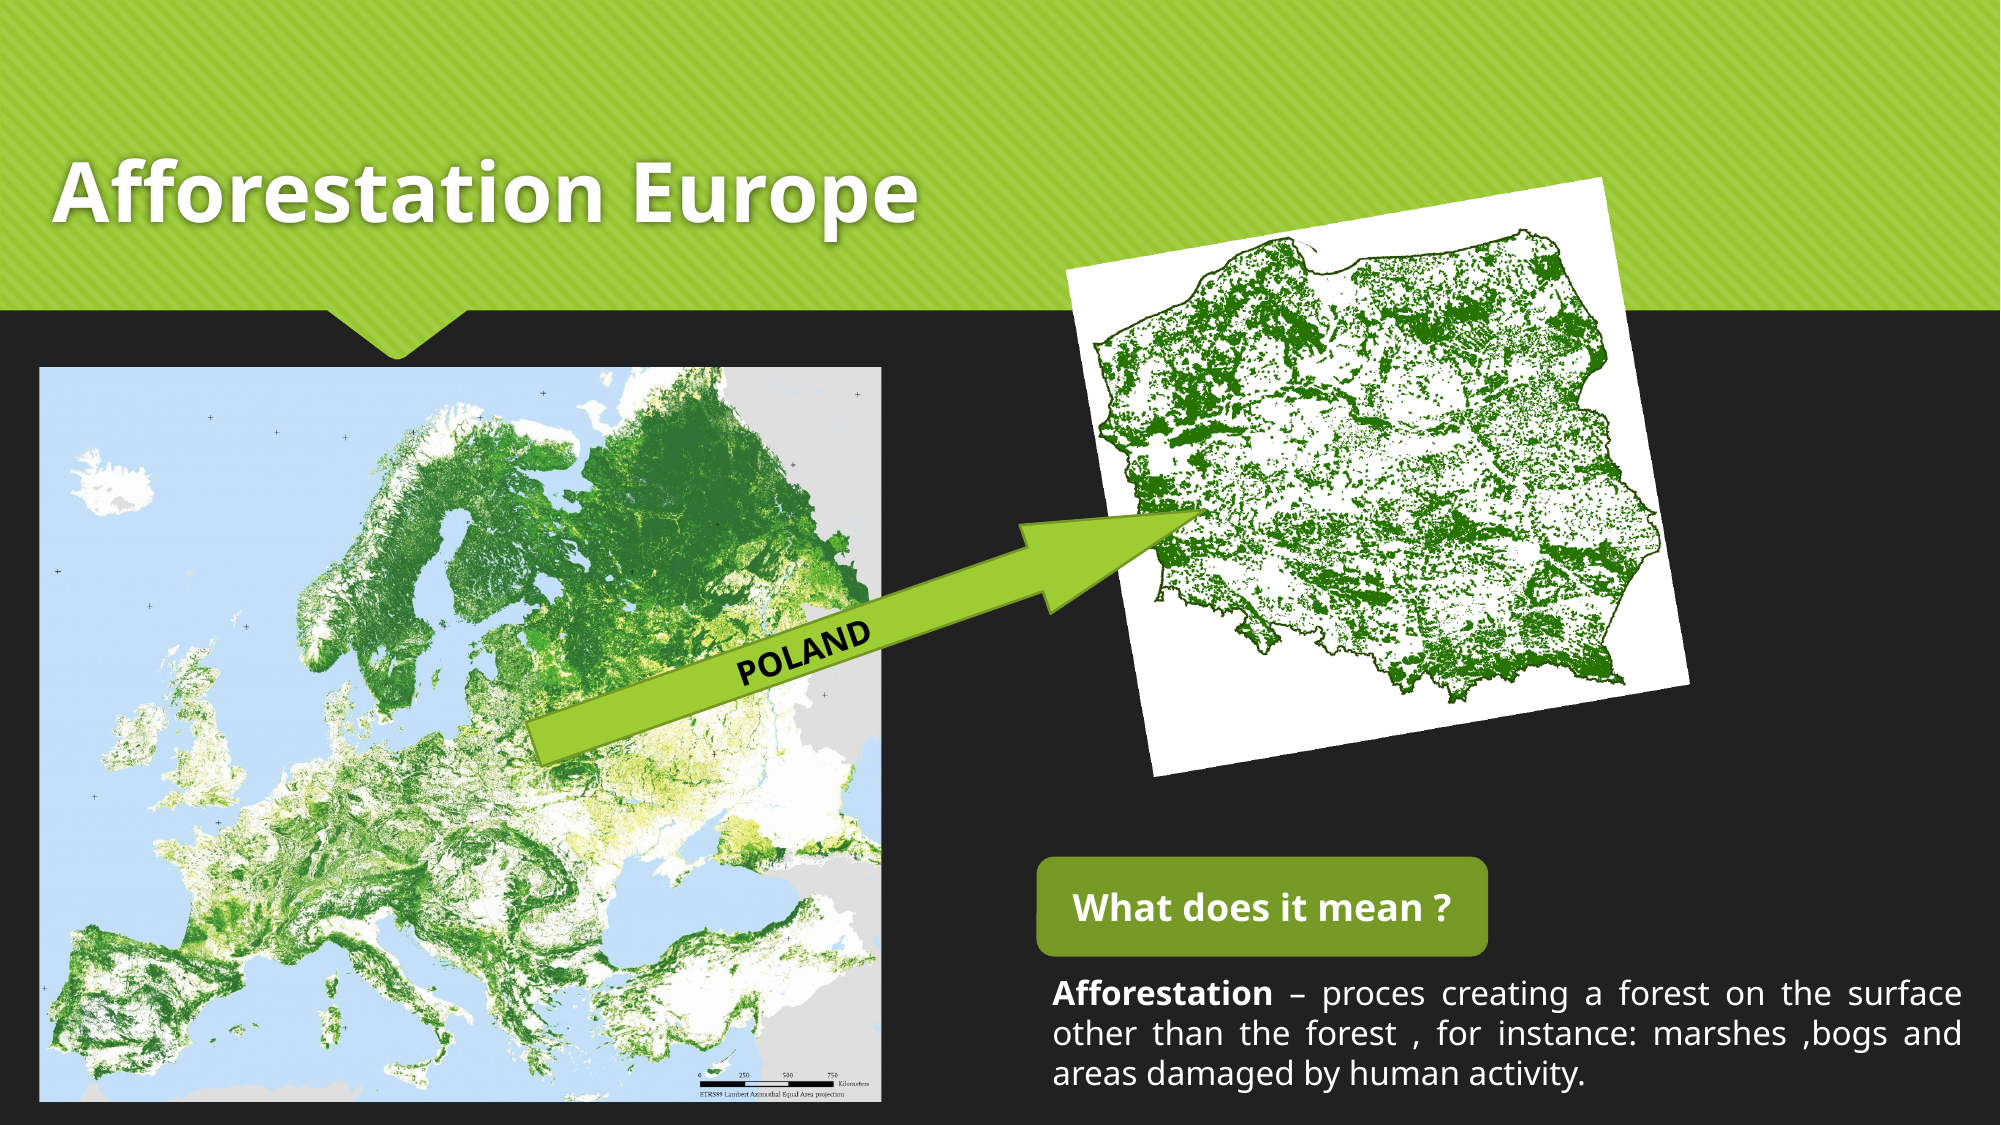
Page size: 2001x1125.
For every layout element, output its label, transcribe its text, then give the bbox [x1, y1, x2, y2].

text_box Afforestation – proces creating a forest on the surface other than the forest , for instance: marshes ,bogs and areas damaged by human activity. [1037, 965, 1979, 1100]
picture [39, 366, 882, 1102]
text_box What does it mean ? [1036, 856, 1489, 957]
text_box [502, 581, 1226, 676]
picture [1066, 177, 1689, 777]
title Afforestation Europe [37, 87, 1773, 247]
